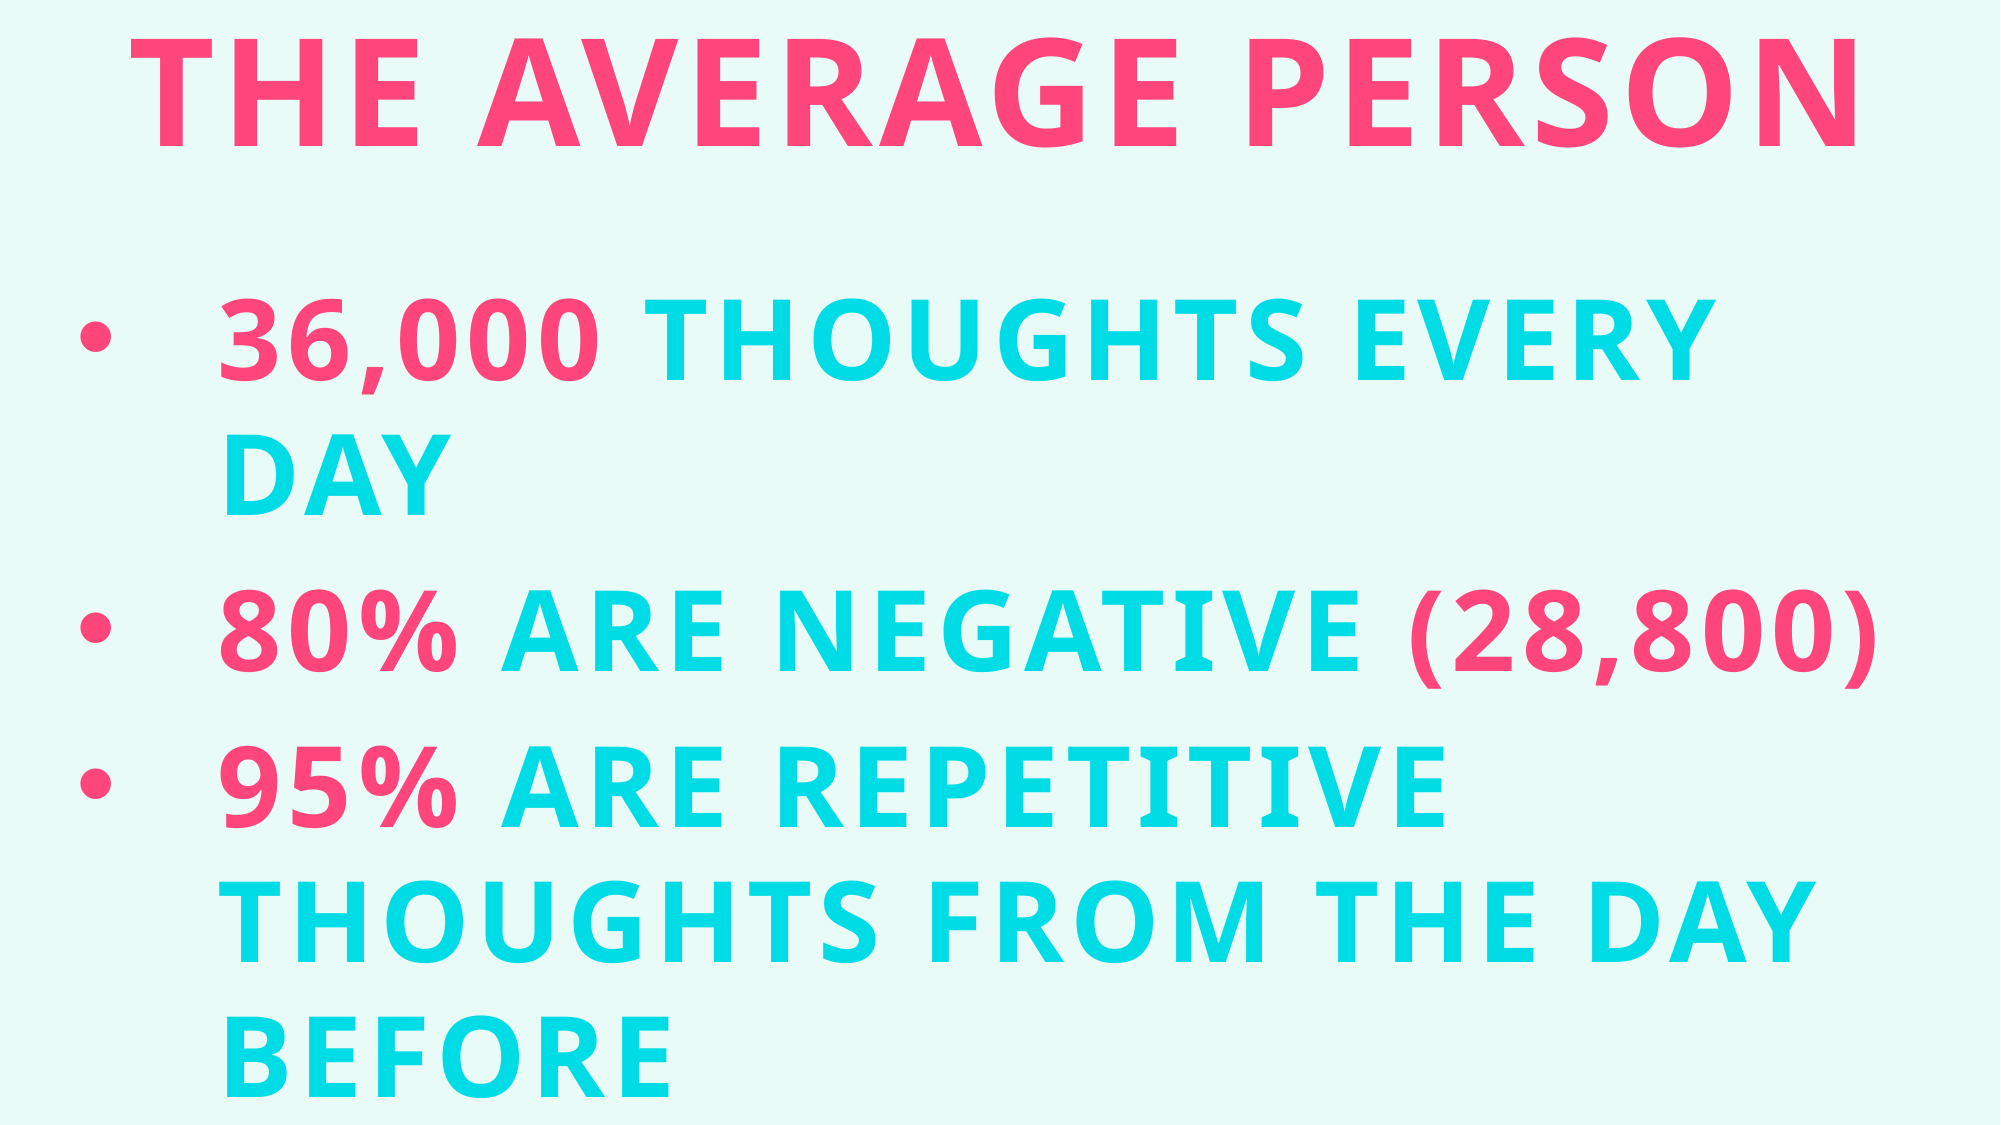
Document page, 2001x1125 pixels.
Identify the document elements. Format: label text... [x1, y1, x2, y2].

list THE AVERAGE PERSON 36,000 Thoughts every day 80% are negative (28,800) 95% are repetitive thoughts from the day before [62, 54, 1938, 1061]
picture [0, 0, 2000, 1125]
